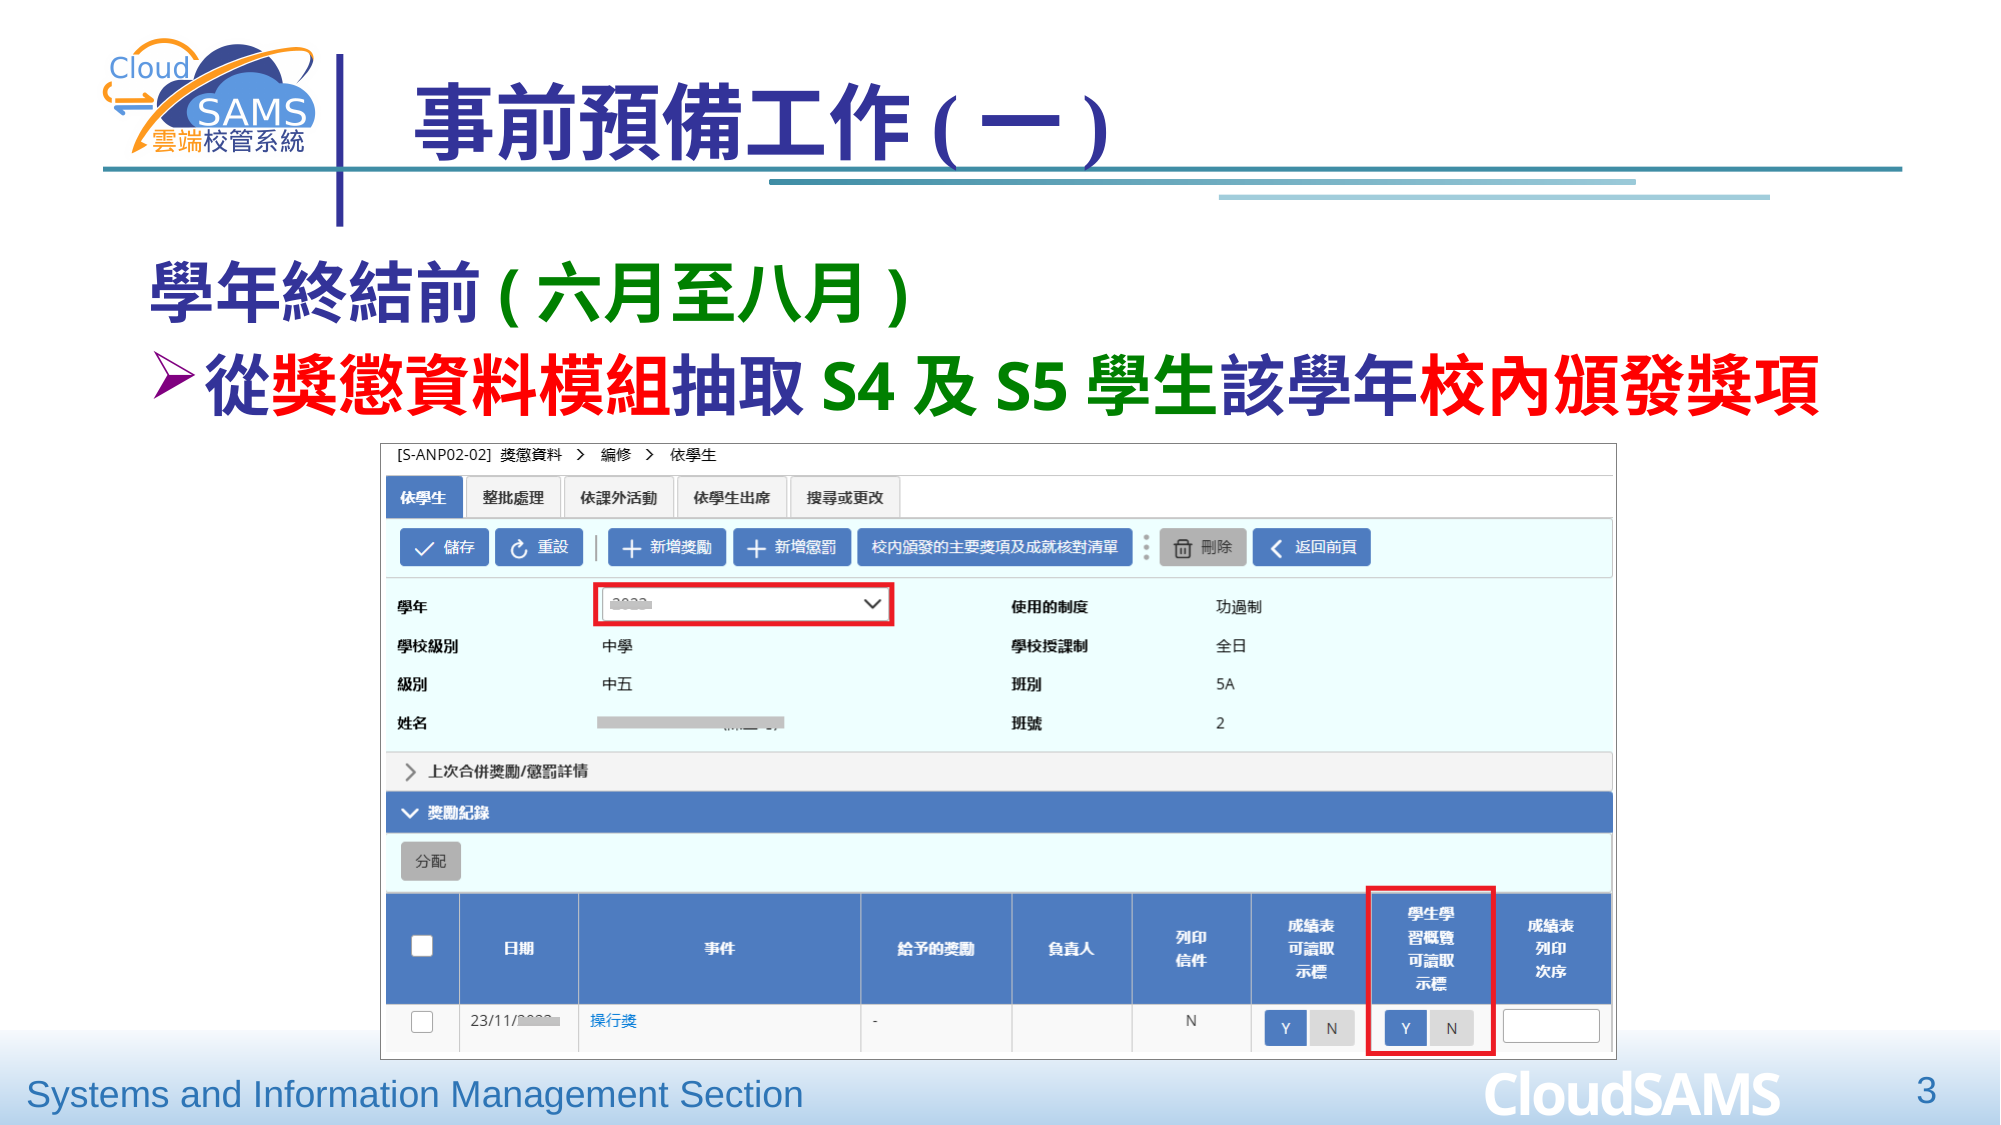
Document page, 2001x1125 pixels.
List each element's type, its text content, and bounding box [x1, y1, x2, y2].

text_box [380, 442, 1618, 1060]
list 學年終結前(六月至八月) 從獎懲資料模組抽取S4及S5學生該學年校內頒發獎項 [133, 242, 1865, 852]
text_box 事前預備工作(一) [397, 62, 1865, 169]
picture [87, 7, 349, 175]
slide_number 3 [1755, 1059, 1952, 1125]
